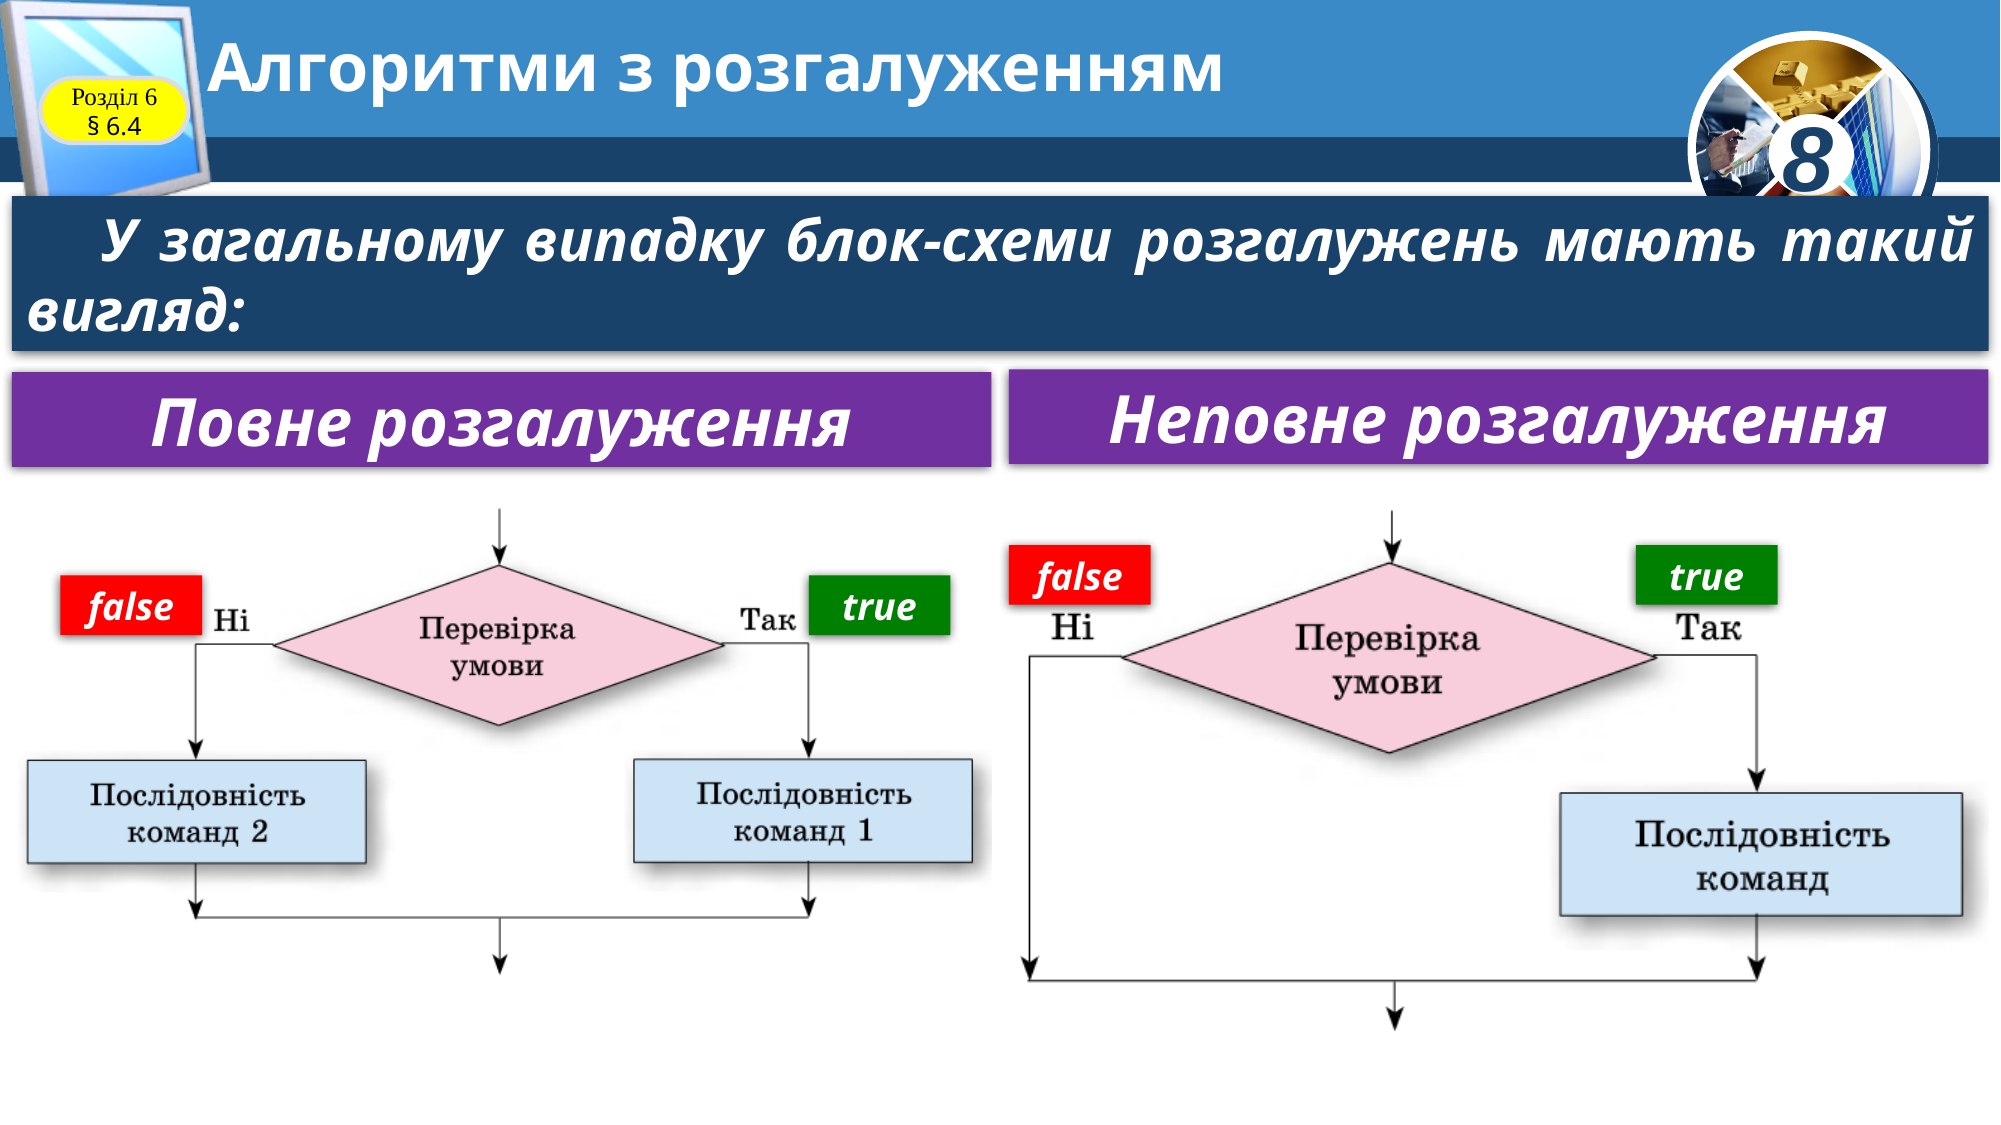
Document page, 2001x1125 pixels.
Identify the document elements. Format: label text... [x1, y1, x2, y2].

picture [11, 506, 992, 977]
text_box Неповне розгалуження [1008, 369, 1989, 464]
picture [1818, 185, 1851, 196]
picture [1837, 73, 1921, 196]
title Алгоритми з розгалуженням [212, 26, 1678, 114]
picture [1733, 40, 1883, 122]
picture [0, 0, 212, 296]
picture [1763, 181, 1804, 196]
picture [1696, 74, 1780, 196]
text_box Повне розгалуження [11, 372, 992, 467]
picture [1008, 506, 1989, 1037]
text_box У загальному випадку блок-схеми розгалужень мають такий вигляд: [11, 196, 1989, 351]
